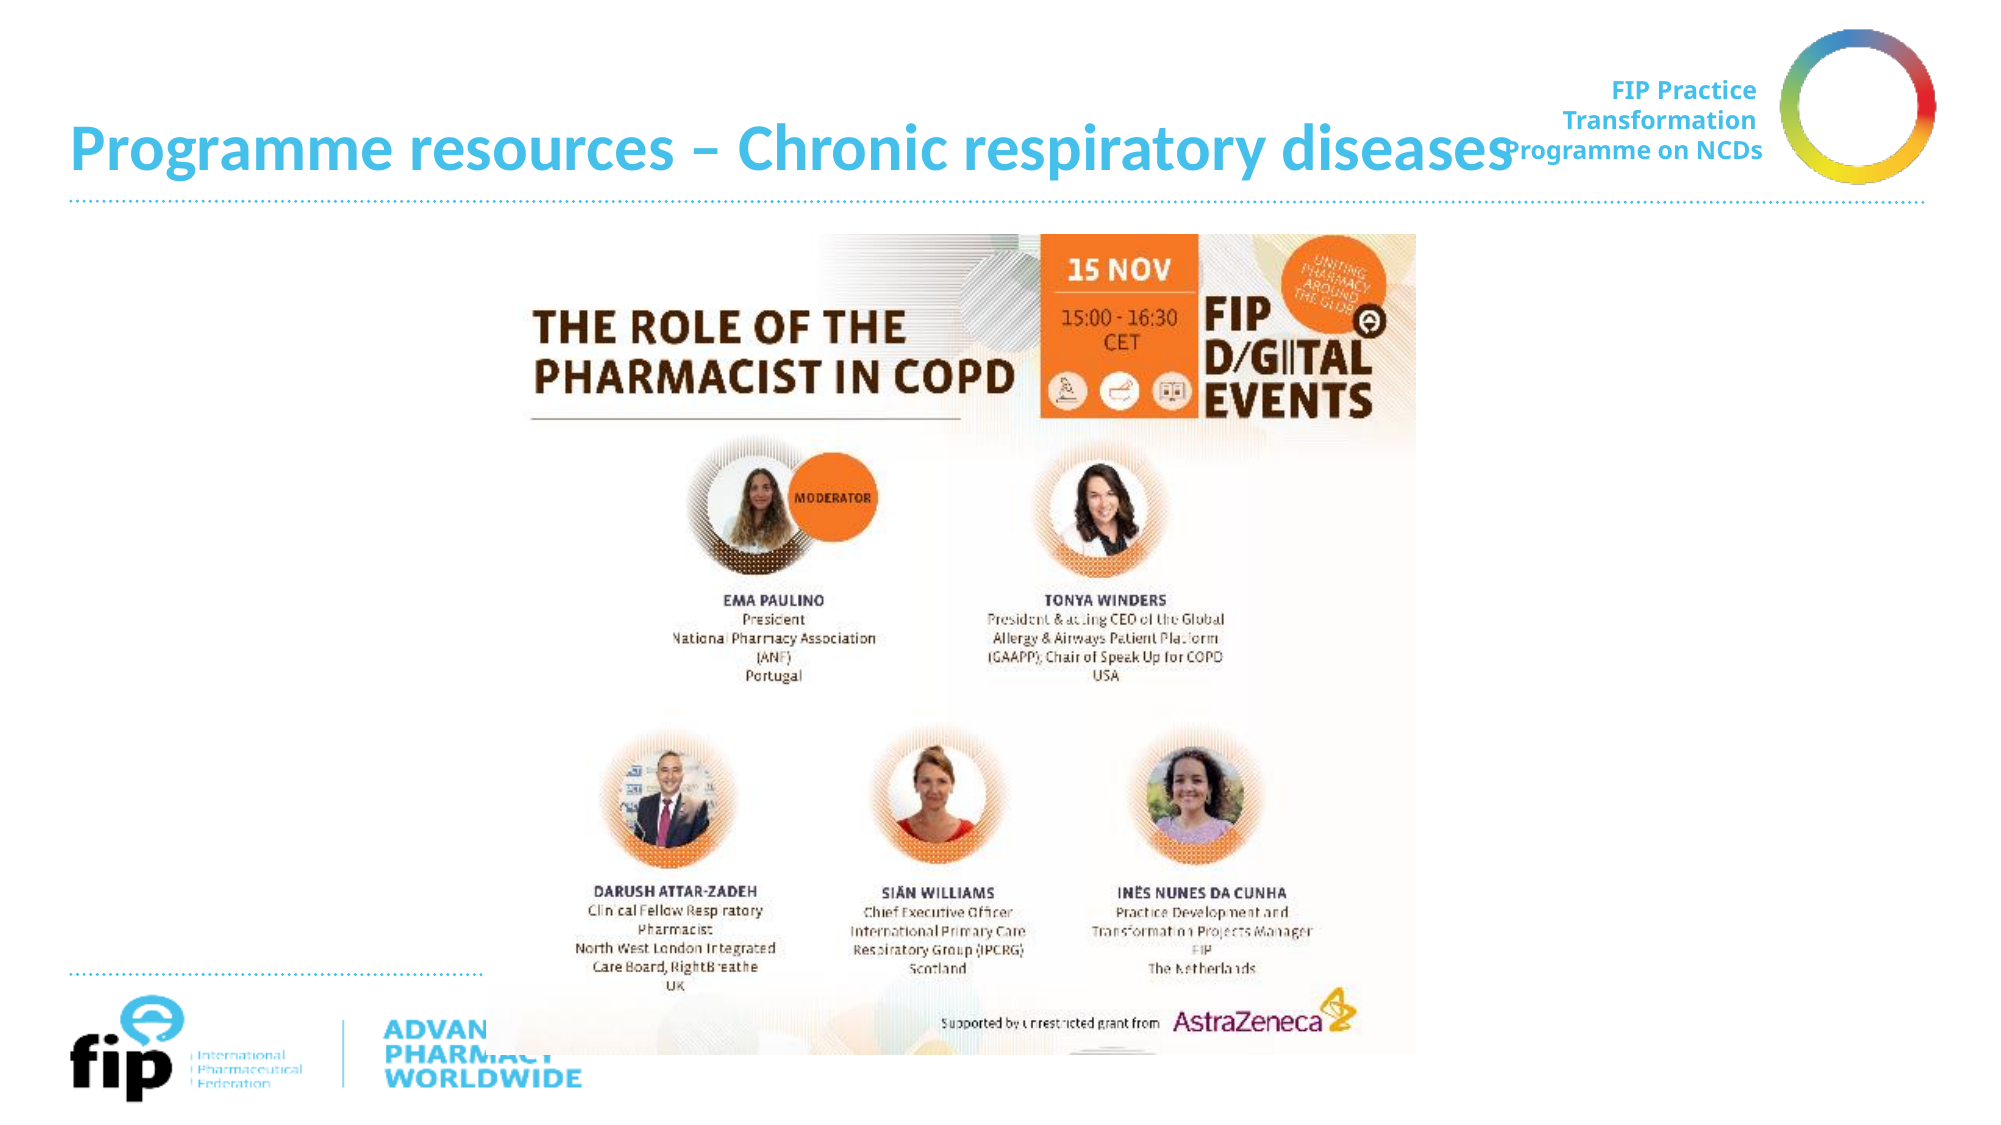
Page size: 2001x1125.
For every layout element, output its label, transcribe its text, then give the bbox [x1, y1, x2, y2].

picture [1763, 11, 1954, 202]
text_box [772, 904, 1943, 1098]
picture [55, 234, 1416, 1105]
title Programme resources – Chronic respiratory diseases [70, 47, 1930, 184]
